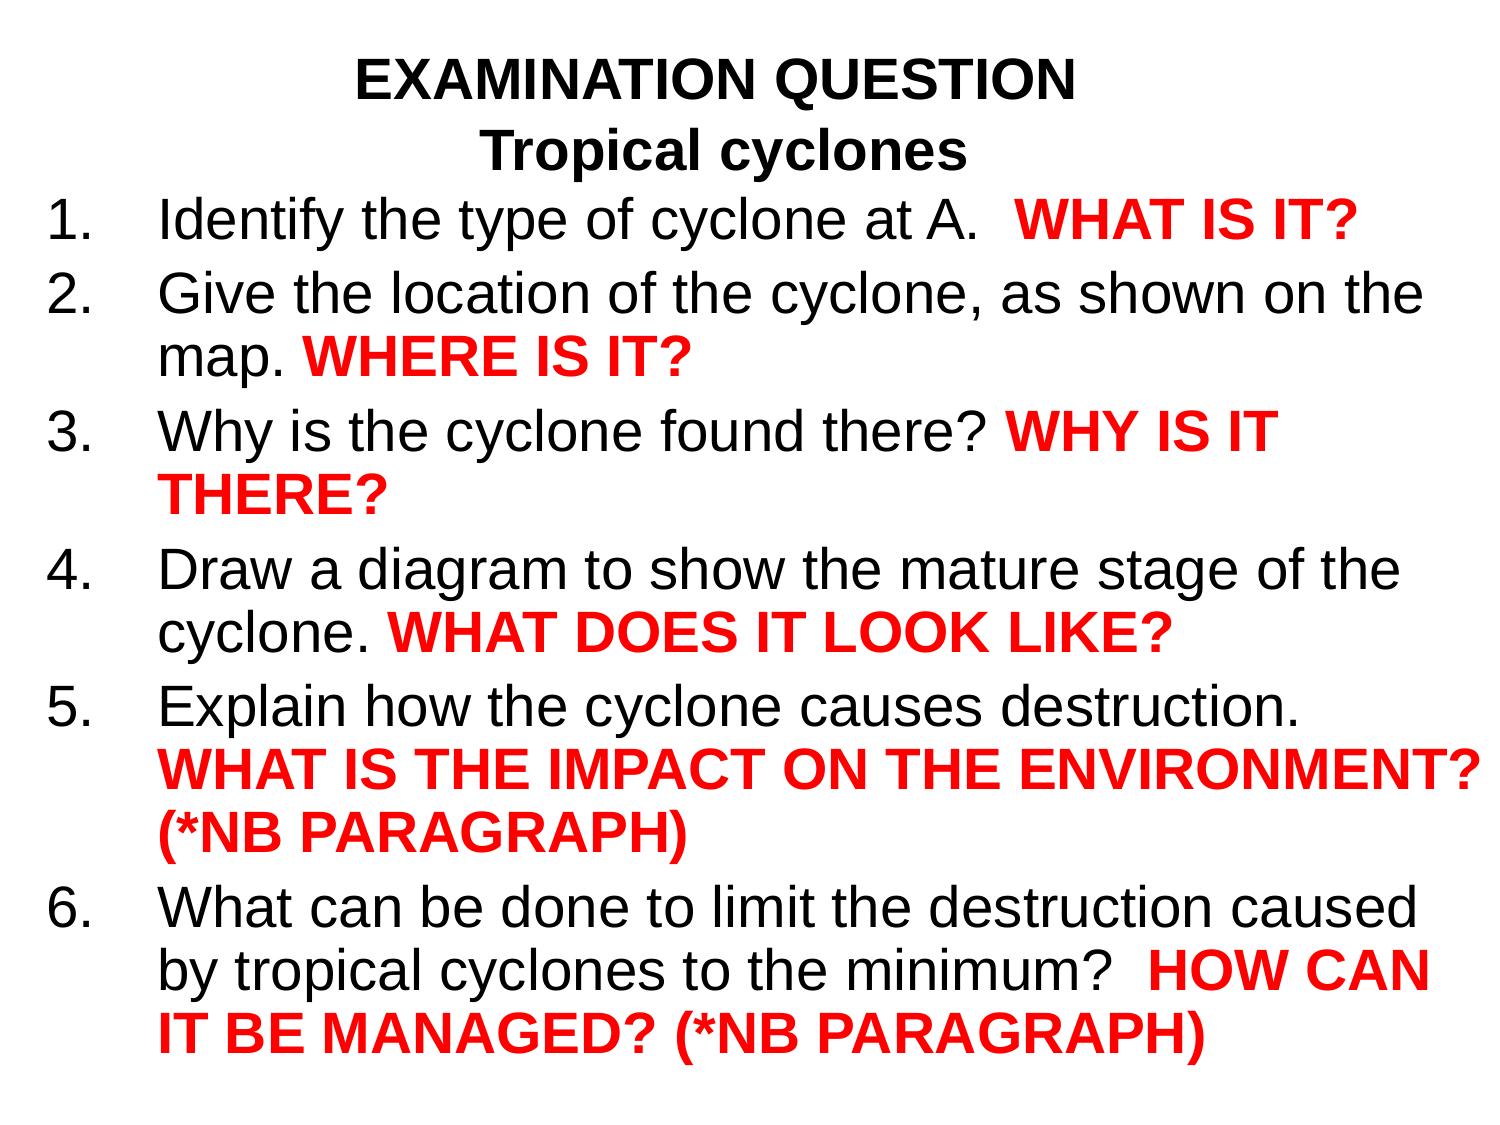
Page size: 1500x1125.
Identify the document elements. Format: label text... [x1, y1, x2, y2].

text_box Identify the type of cyclone at A. WHAT IS IT? Give the location of the cyclone, as shown on the map. WHERE IS IT? Why is the cyclone found there? WHY IS IT THERE? Draw a diagram to show the mature stage of the cyclone. WHAT DOES IT LOOK LIKE? Explain how the cyclone causes destruction. WHAT IS THE IMPACT ON THE ENVIRONMENT? (*NB PARAGRAPH) What can be done to limit the destruction caused by tropical cyclones to the minimum? HOW CAN IT BE MANAGED? (*NB PARAGRAPH) [31, 181, 1500, 1078]
text_box EXAMINATION QUESTION Tropical cyclones [126, 34, 1323, 203]
